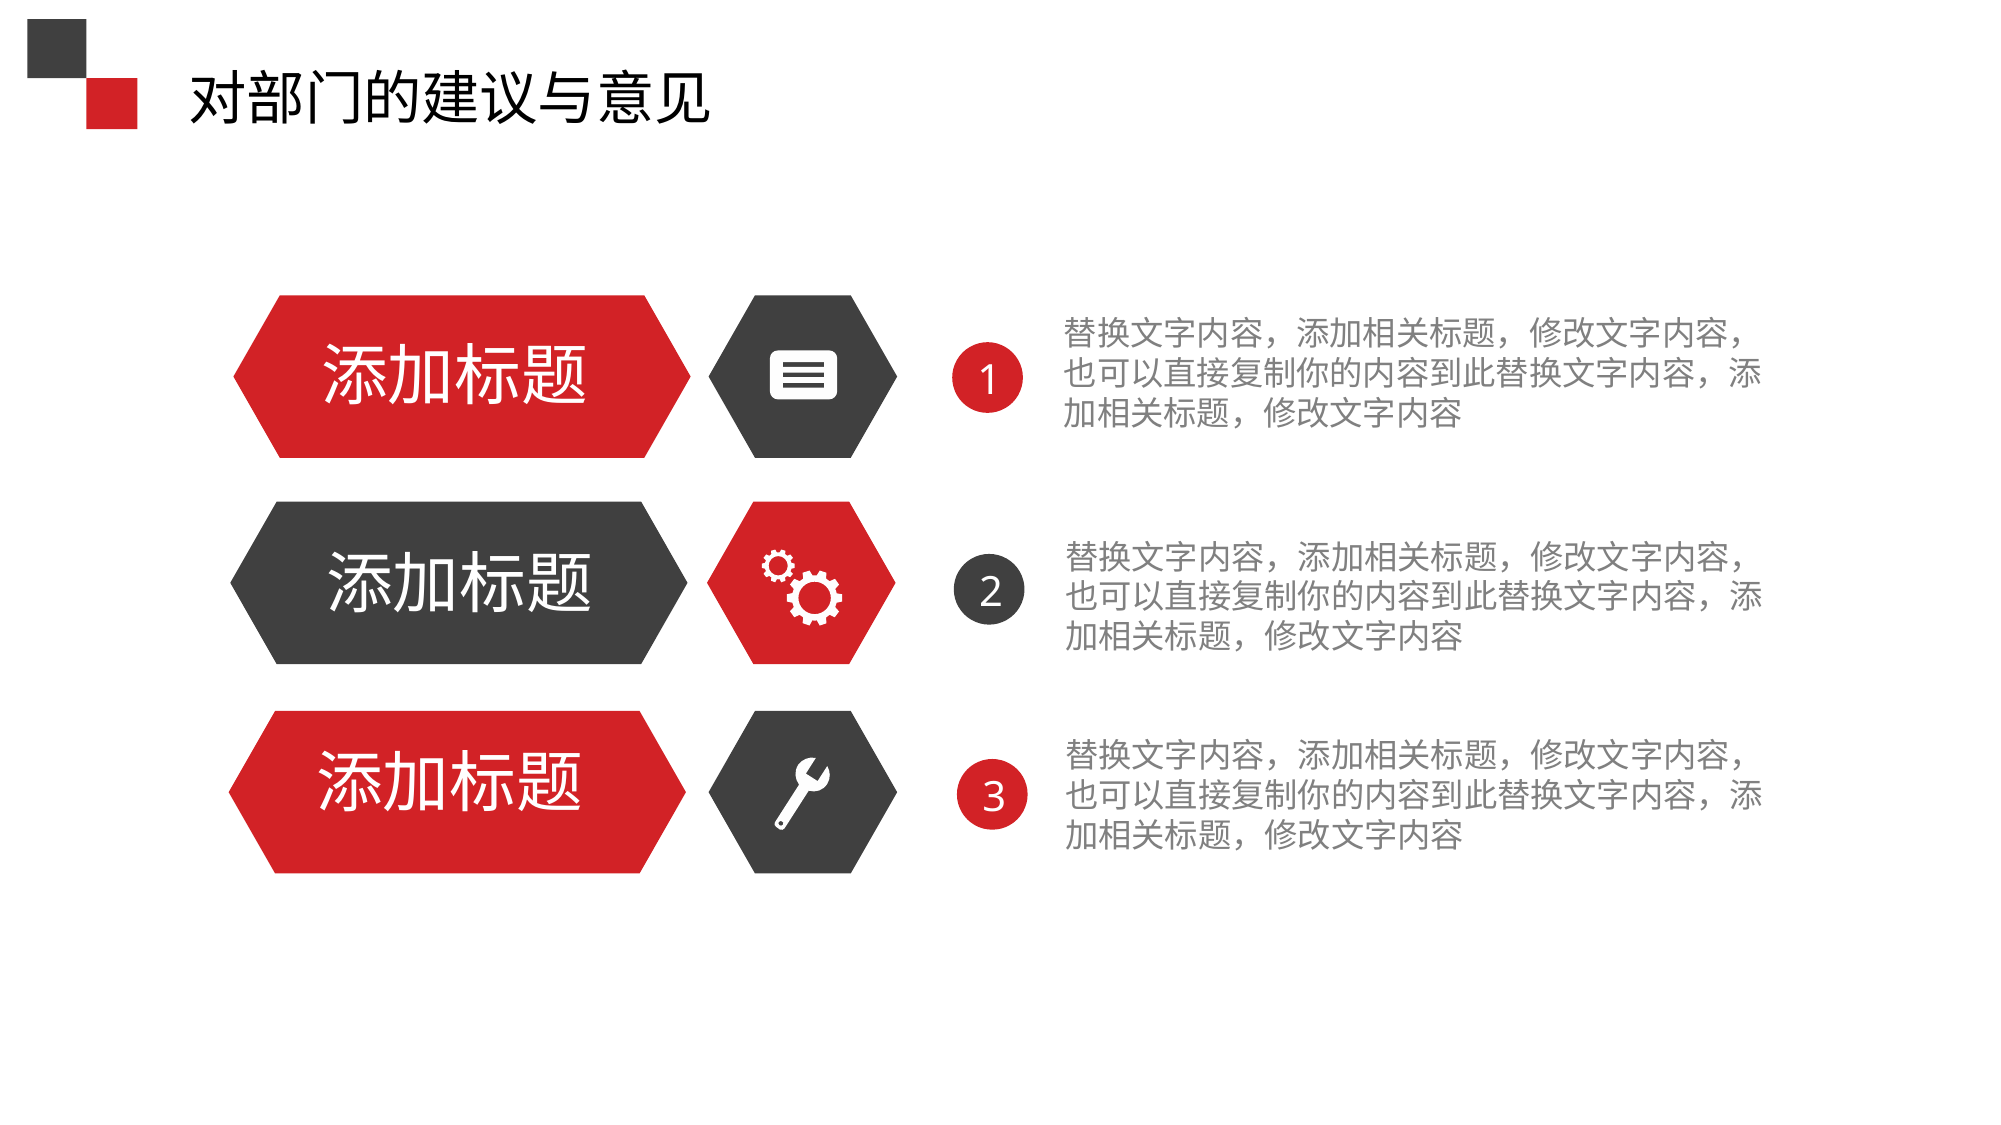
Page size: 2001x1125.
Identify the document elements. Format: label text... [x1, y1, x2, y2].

text_box [226, 708, 688, 876]
title 对部门的建议与意见 [161, 54, 741, 138]
text_box [706, 708, 899, 876]
text_box [774, 757, 830, 830]
text_box [769, 350, 838, 400]
text_box 替换文字内容，添加相关标题，修改文字内容，也可以直接复制你的内容到此替换文字内容，添加相关标题，修改文字内容 [1050, 726, 1784, 862]
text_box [761, 549, 843, 626]
text_box [231, 293, 693, 460]
text_box 1 [950, 340, 1025, 415]
text_box 添加标题 [311, 532, 627, 628]
text_box [228, 499, 690, 667]
text_box 2 [951, 551, 1027, 627]
text_box [705, 499, 898, 667]
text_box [27, 18, 138, 130]
text_box 替换文字内容，添加相关标题，修改文字内容，也可以直接复制你的内容到此替换文字内容，添加相关标题，修改文字内容 [1048, 304, 1782, 440]
text_box 替换文字内容，添加相关标题，修改文字内容，也可以直接复制你的内容到此替换文字内容，添加相关标题，修改文字内容 [1050, 528, 1784, 664]
text_box [706, 293, 899, 460]
text_box 添加标题 [306, 325, 637, 421]
text_box 3 [954, 756, 1030, 832]
text_box 添加标题 [301, 732, 661, 828]
